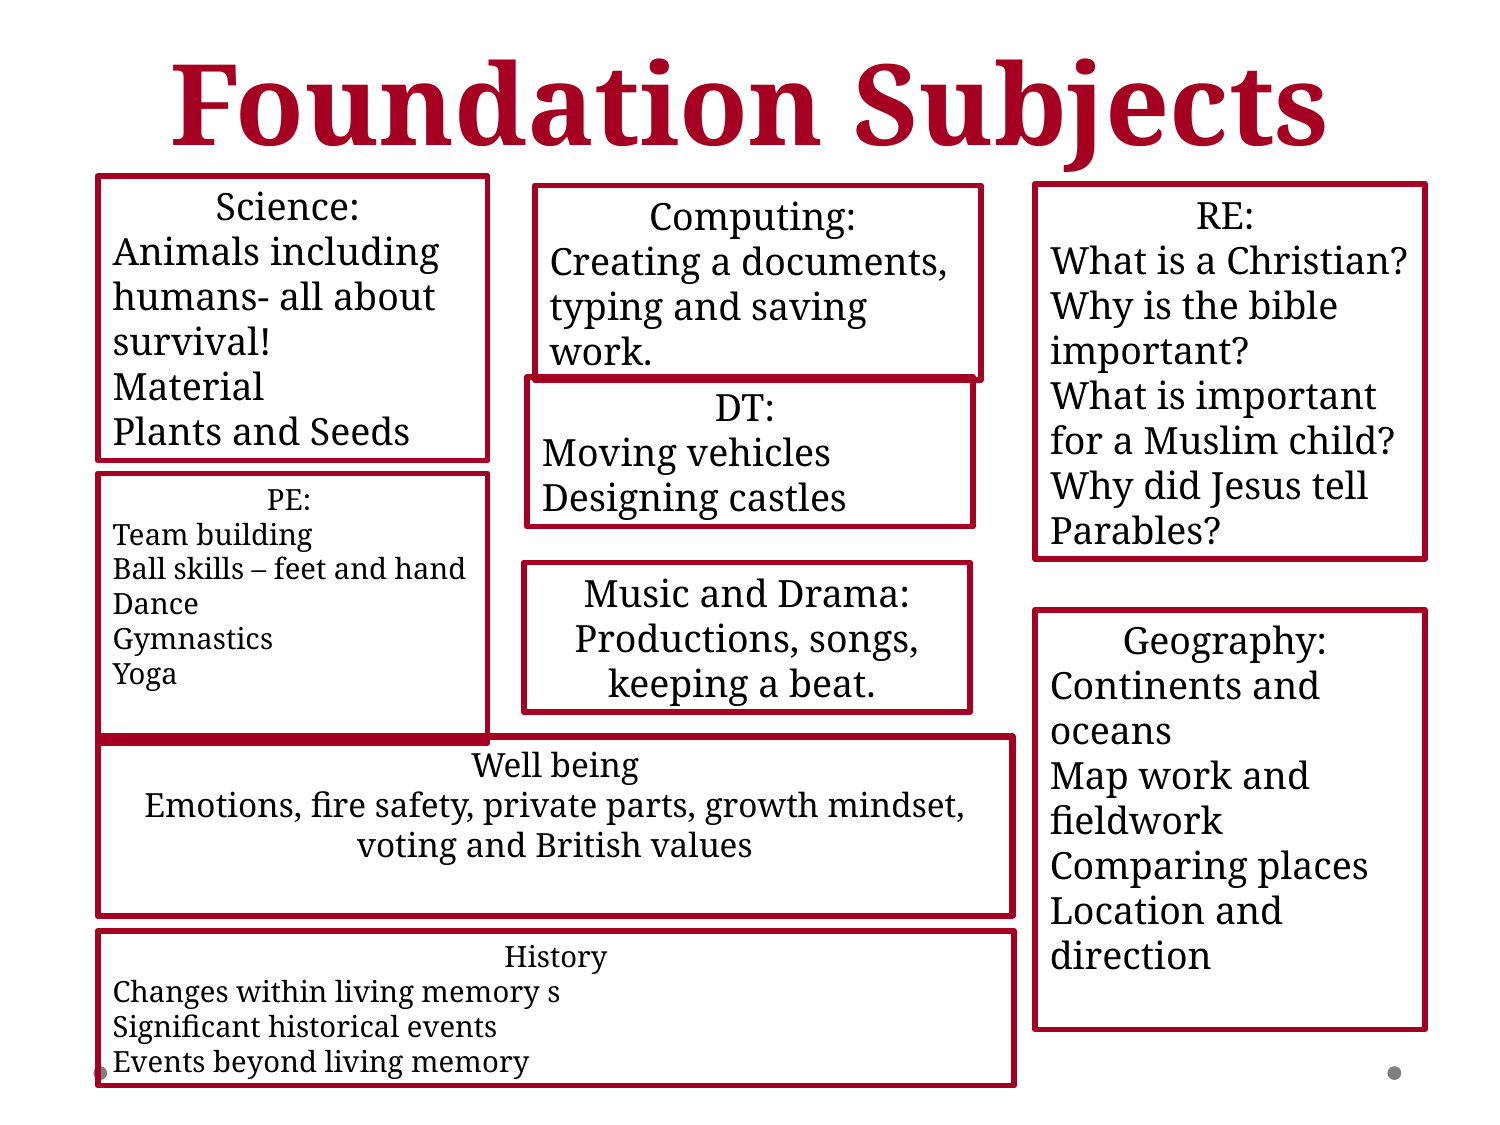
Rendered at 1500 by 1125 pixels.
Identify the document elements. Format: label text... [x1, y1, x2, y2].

text_box Science: Animals including humans- all about survival! Material Plants and Seeds [97, 175, 488, 461]
text_box History Changes within living memory s Significant historical events Events beyond living memory [97, 930, 1015, 1086]
text_box Music and Drama: Productions, songs, keeping a beat. [523, 562, 970, 713]
text_box Computing: Creating a documents, typing and saving work. [534, 185, 981, 381]
text_box RE: What is a Christian? Why is the bible important? What is important for a Muslim child? Why did Jesus tell Parables? [1035, 184, 1425, 559]
text_box Geography: Continents and oceans Map work and fieldwork Comparing places Location and direction [1035, 609, 1425, 1030]
text_box PE: Team building Ball skills – feet and hand Dance Gymnastics Yoga [97, 473, 488, 736]
title Foundation Subjects [75, 0, 1425, 176]
text_box Well being Emotions, fire safety, private parts, growth mindset, voting and British values [97, 736, 1013, 917]
text_box DT: Moving vehicles Designing castles [527, 376, 973, 527]
